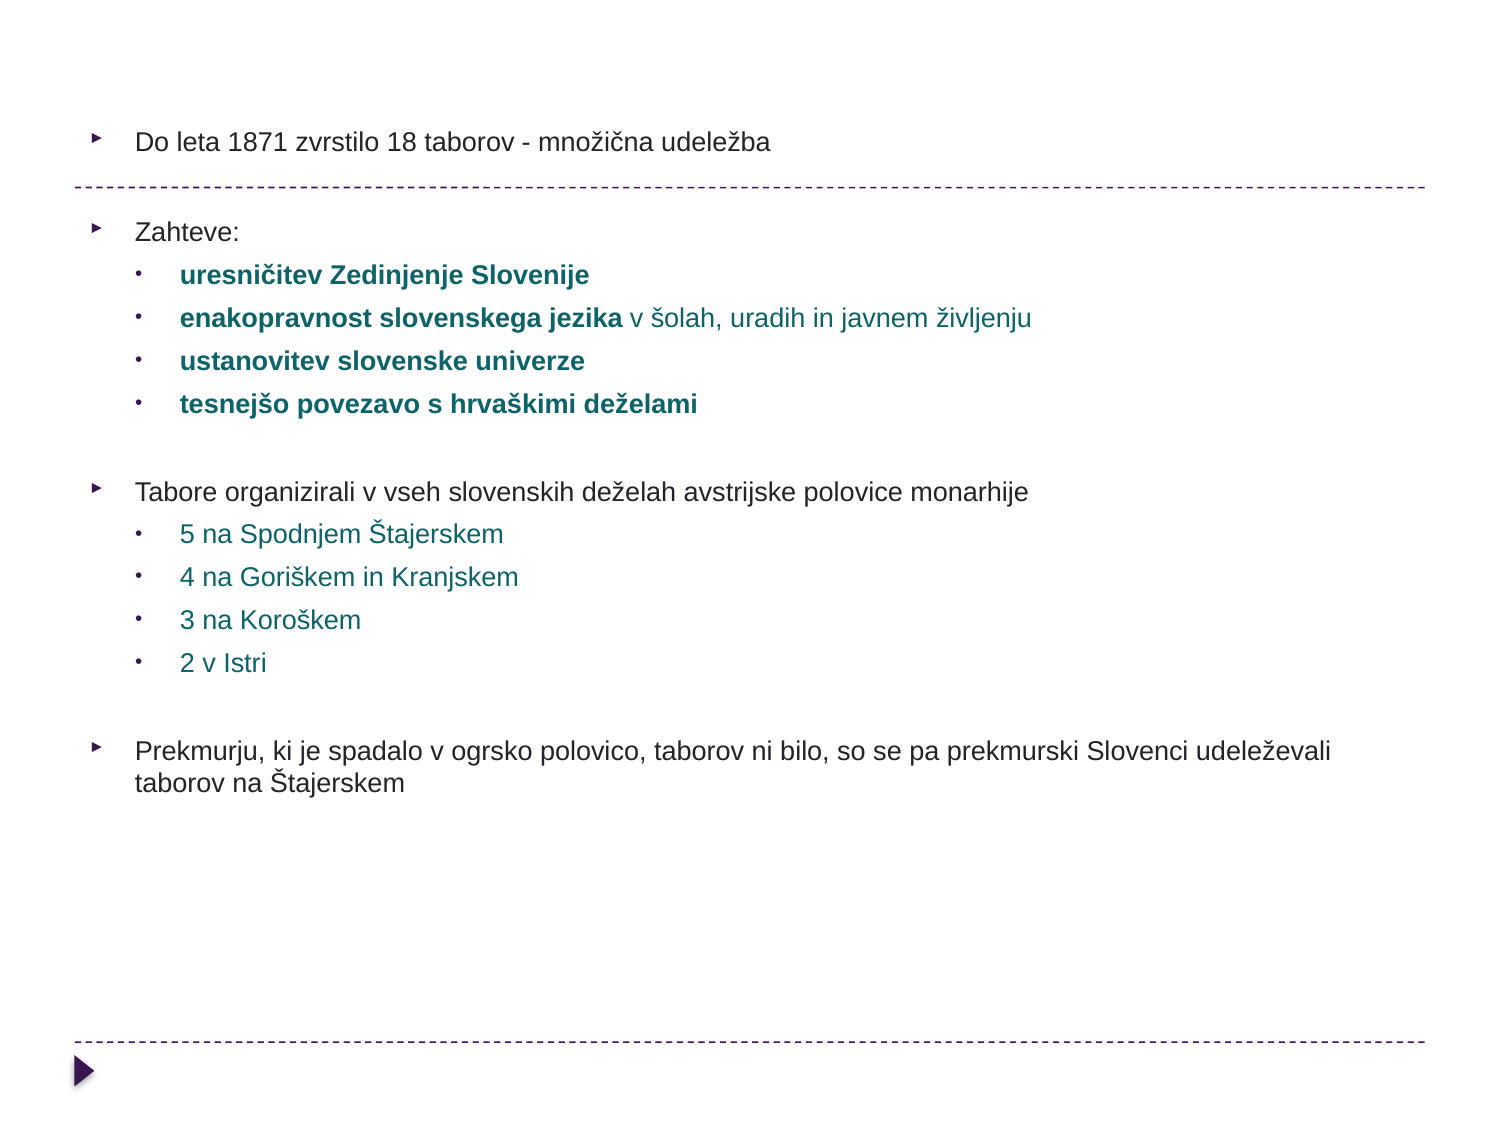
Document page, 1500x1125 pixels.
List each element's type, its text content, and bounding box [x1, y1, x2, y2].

list Do leta 1871 zvrstilo 18 taborov - množična udeležba Zahteve: uresničitev Zedinjenje Slovenije enakopravnost slovenskega jezika v šolah, uradih in javnem življenju ustanovitev slovenske univerze tesnejšo povezavo s hrvaškimi deželami Tabore organizirali v vseh slovenskih deželah avstrijske polovice monarhije 5 na Spodnjem Štajerskem 4 na Goriškem in Kranjskem 3 na Koroškem 2 v Istri Prekmurju, ki je spadalo v ogrsko polovico, taborov ni bilo, so se pa prekmurski Slovenci udeleževali taborov na Štajerskem [75, 117, 1425, 1010]
